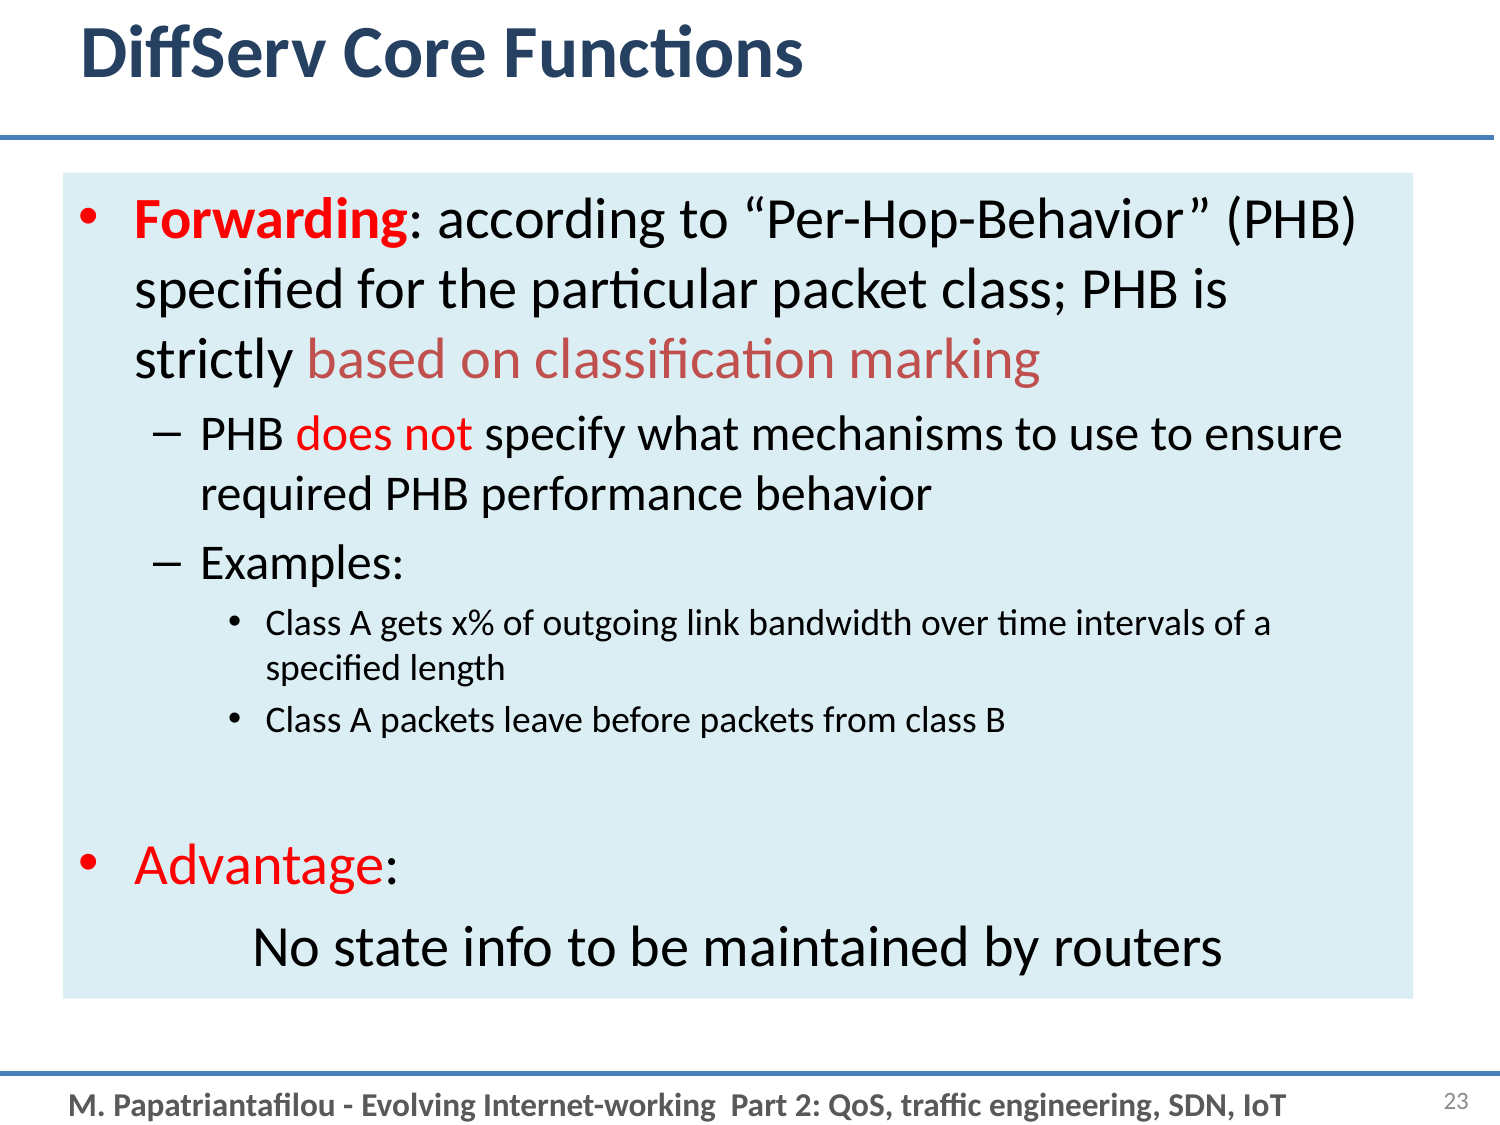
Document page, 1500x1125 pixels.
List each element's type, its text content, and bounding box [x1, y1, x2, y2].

list Forwarding: according to “Per-Hop-Behavior” (PHB) specified for the particular packet class; PHB is strictly based on classification marking PHB does not specify what mechanisms to use to ensure required PHB performance behavior Examples: Class A gets x% of outgoing link bandwidth over time intervals of a specified length Class A packets leave before packets from class B Advantage: No state info to be maintained by routers [62, 172, 1414, 999]
title DiffServ Core Functions [64, 0, 1414, 95]
slide_number 23 [1364, 1069, 1484, 1125]
